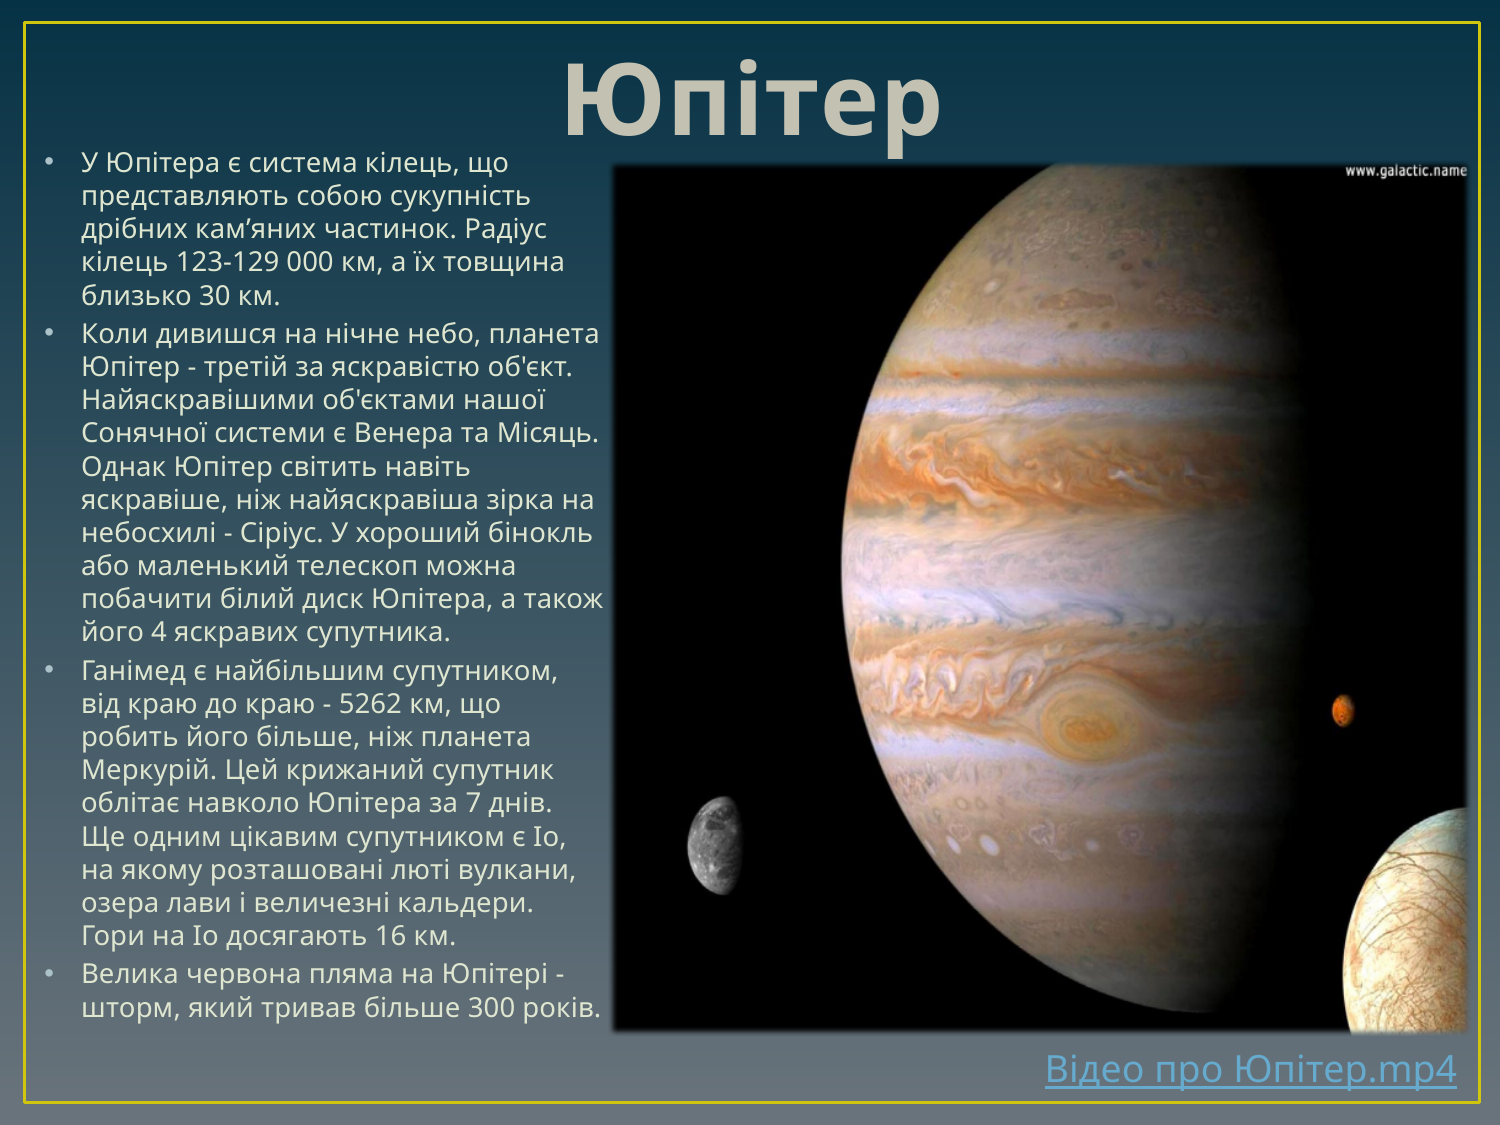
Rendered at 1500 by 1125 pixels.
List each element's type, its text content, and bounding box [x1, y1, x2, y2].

list У Юпітера є система кілець, що представляють собою сукупність дрібних кам’яних частинок. Радіус кілець 123-129 000 км, а їх товщина близько 30 км. Коли дивишся на нічне небо, планета Юпітер - третій за яскравістю об'єкт. Найяскравішими об'єктами нашої Сонячної системи є Венера та Місяць. Однак Юпітер світить навіть яскравіше, ніж найяскравіша зірка на небосхилі - Сіріус. У хороший бінокль або маленький телескоп можна побачити білий диск Юпітера, а також його 4 яскравих супутника. Ганімед є найбільшим супутником, від краю до краю - 5262 км, що робить його більше, ніж планета Меркурій. Цей крижаний супутник облітає навколо Юпітера за 7 днів. Ще одним цікавим супутником є Іо, на якому розташовані люті вулкани, озера лави і величезні кальдери. Гори на Іо досягають 16 км. Велика червона пляма на Юпітері - шторм, який тривав більше 300 років. [29, 137, 621, 1106]
picture [608, 160, 1473, 1039]
text_box Відео про Юпітер.mp4 [868, 1048, 1472, 1104]
title Юпітер [76, 0, 1427, 157]
